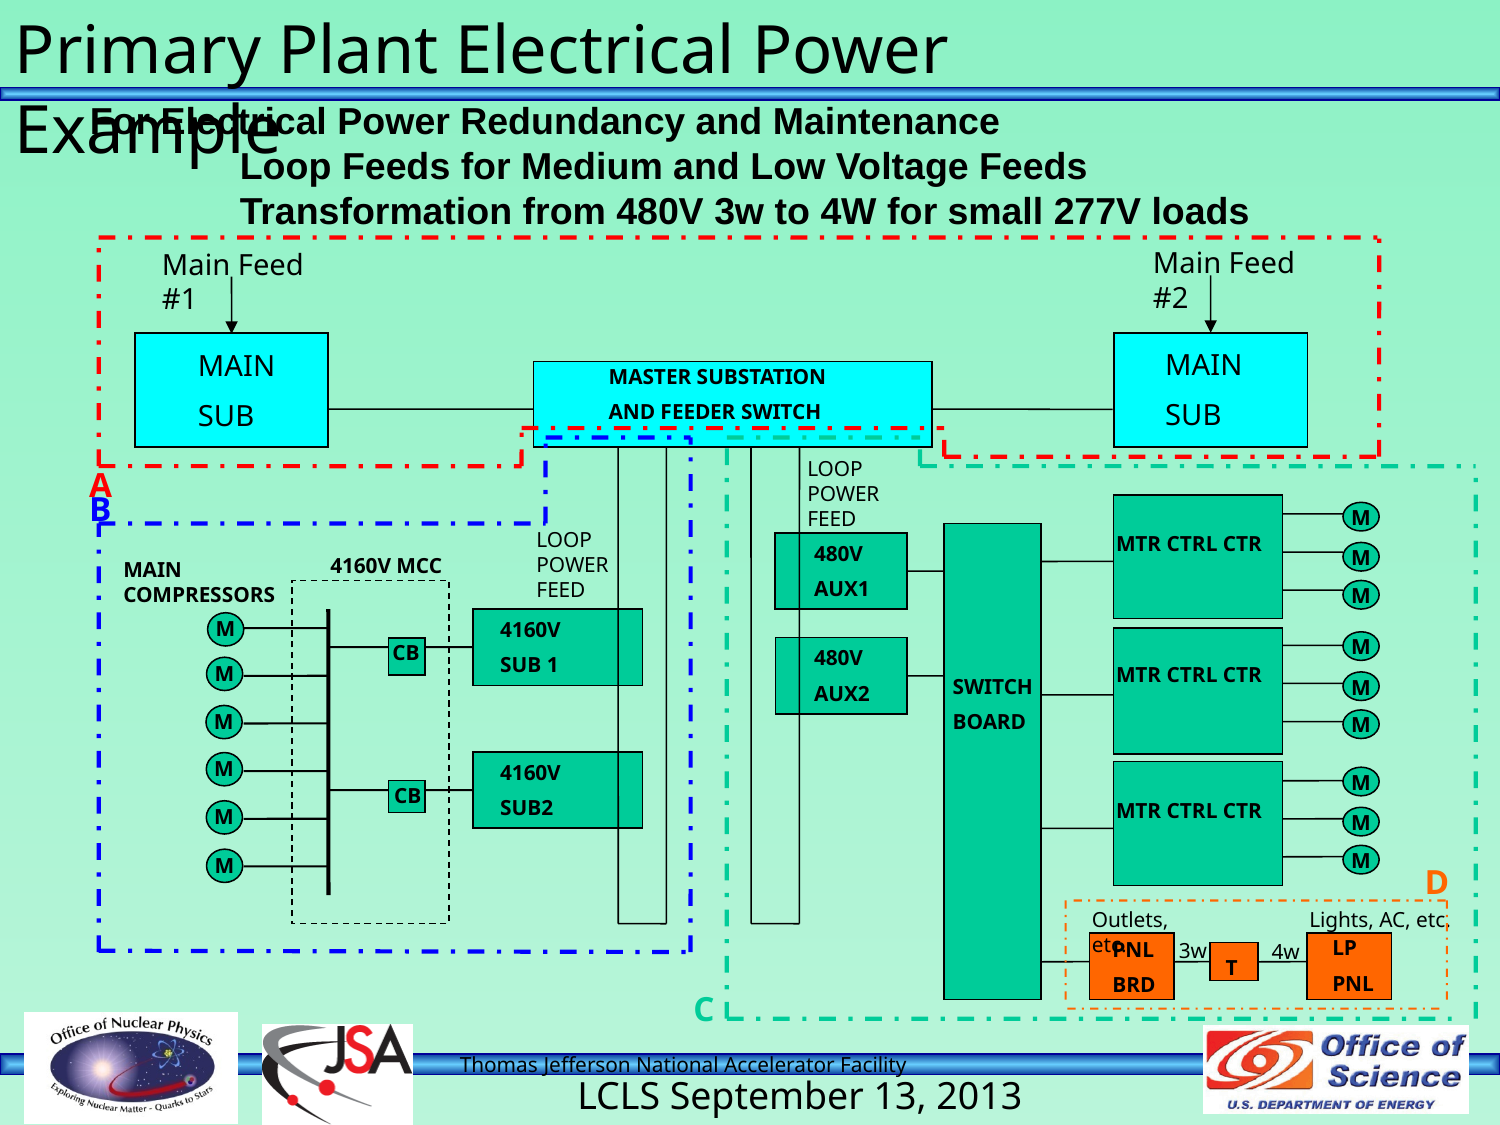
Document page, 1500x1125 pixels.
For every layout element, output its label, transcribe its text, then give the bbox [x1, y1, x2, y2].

text_box M [1330, 496, 1392, 537]
text_box Lights, AC, etc. [1294, 898, 1500, 939]
text_box MAIN COMPRESSORS [108, 549, 314, 614]
text_box 4w [1256, 931, 1330, 971]
text_box For Electrical Power Redundancy and Maintenance Loop Feeds for Medium and Low Voltage Feeds Transformation from 480V 3w to 4W for small 277V loads [74, 89, 1413, 285]
text_box [944, 523, 1041, 666]
text_box [944, 742, 1041, 1000]
text_box SWITCH BOARD [938, 666, 1071, 742]
text_box [226, 324, 237, 334]
text_box [134, 332, 329, 448]
text_box C [678, 980, 740, 1036]
text_box M [193, 748, 255, 789]
text_box [1114, 332, 1308, 448]
text_box 4160V SUB2 [485, 752, 619, 863]
text_box [1113, 494, 1283, 523]
text_box M [1330, 761, 1392, 801]
text_box [473, 609, 618, 686]
text_box T [1210, 947, 1242, 987]
text_box [473, 752, 485, 829]
text_box M [1330, 575, 1392, 615]
text_box M [193, 796, 255, 837]
text_box [1113, 830, 1283, 886]
text_box A [74, 456, 160, 481]
text_box MAIN SUB [1150, 338, 1344, 439]
text_box [775, 637, 799, 714]
text_box MASTER SUBSTATION AND FEEDER SWITCH [594, 356, 993, 432]
text_box [533, 361, 933, 448]
text_box LOOP POWER FEED [521, 519, 631, 610]
text_box M [1330, 801, 1392, 840]
text_box M [1330, 537, 1392, 575]
text_box MAIN SUB [183, 340, 377, 440]
text_box CB [377, 631, 451, 672]
text_box [1205, 323, 1216, 333]
text_box [1113, 564, 1283, 619]
text_box [775, 532, 799, 609]
text_box [1113, 761, 1283, 789]
text_box M [194, 653, 255, 693]
text_box D [1409, 854, 1471, 909]
text_box MTR CTRL CTR [1101, 523, 1295, 564]
text_box M [1330, 704, 1392, 745]
text_box [1237, 942, 1259, 981]
picture [1203, 1025, 1469, 1114]
text_box 480V AUX1 [799, 532, 933, 608]
text_box [1113, 695, 1283, 755]
text_box [619, 609, 643, 686]
text_box Main Feed #1 [147, 285, 341, 324]
text_box [291, 580, 449, 924]
text_box [619, 752, 643, 829]
text_box MTR CTRL CTR [1101, 789, 1295, 830]
text_box Primary Plant Electrical Power Example [0, 0, 1250, 175]
text_box MTR CTRL CTR [1101, 654, 1295, 695]
text_box Main Feed #2 [1138, 285, 1332, 323]
text_box M [194, 845, 255, 885]
text_box LP PNL [1317, 939, 1403, 1039]
text_box M [1330, 840, 1392, 880]
text_box M [1330, 626, 1392, 666]
text_box 4160V MCC [315, 545, 523, 586]
text_box [1089, 964, 1097, 1000]
text_box 3w [1164, 930, 1237, 971]
text_box LOOP POWER FEED [792, 447, 902, 538]
text_box [1113, 628, 1283, 654]
text_box Outlets, etc. [1077, 898, 1223, 964]
text_box PNL BRD [1097, 964, 1182, 1005]
text_box [1306, 971, 1317, 1000]
text_box M [193, 701, 255, 741]
text_box M [1330, 666, 1392, 704]
text_box 4160V SUB 1 [485, 609, 619, 685]
text_box 480V AUX2 [799, 637, 933, 713]
picture [24, 1012, 238, 1124]
text_box M [195, 614, 256, 649]
text_box CB [379, 775, 452, 816]
picture [262, 1024, 413, 1125]
text_box B [74, 481, 160, 536]
